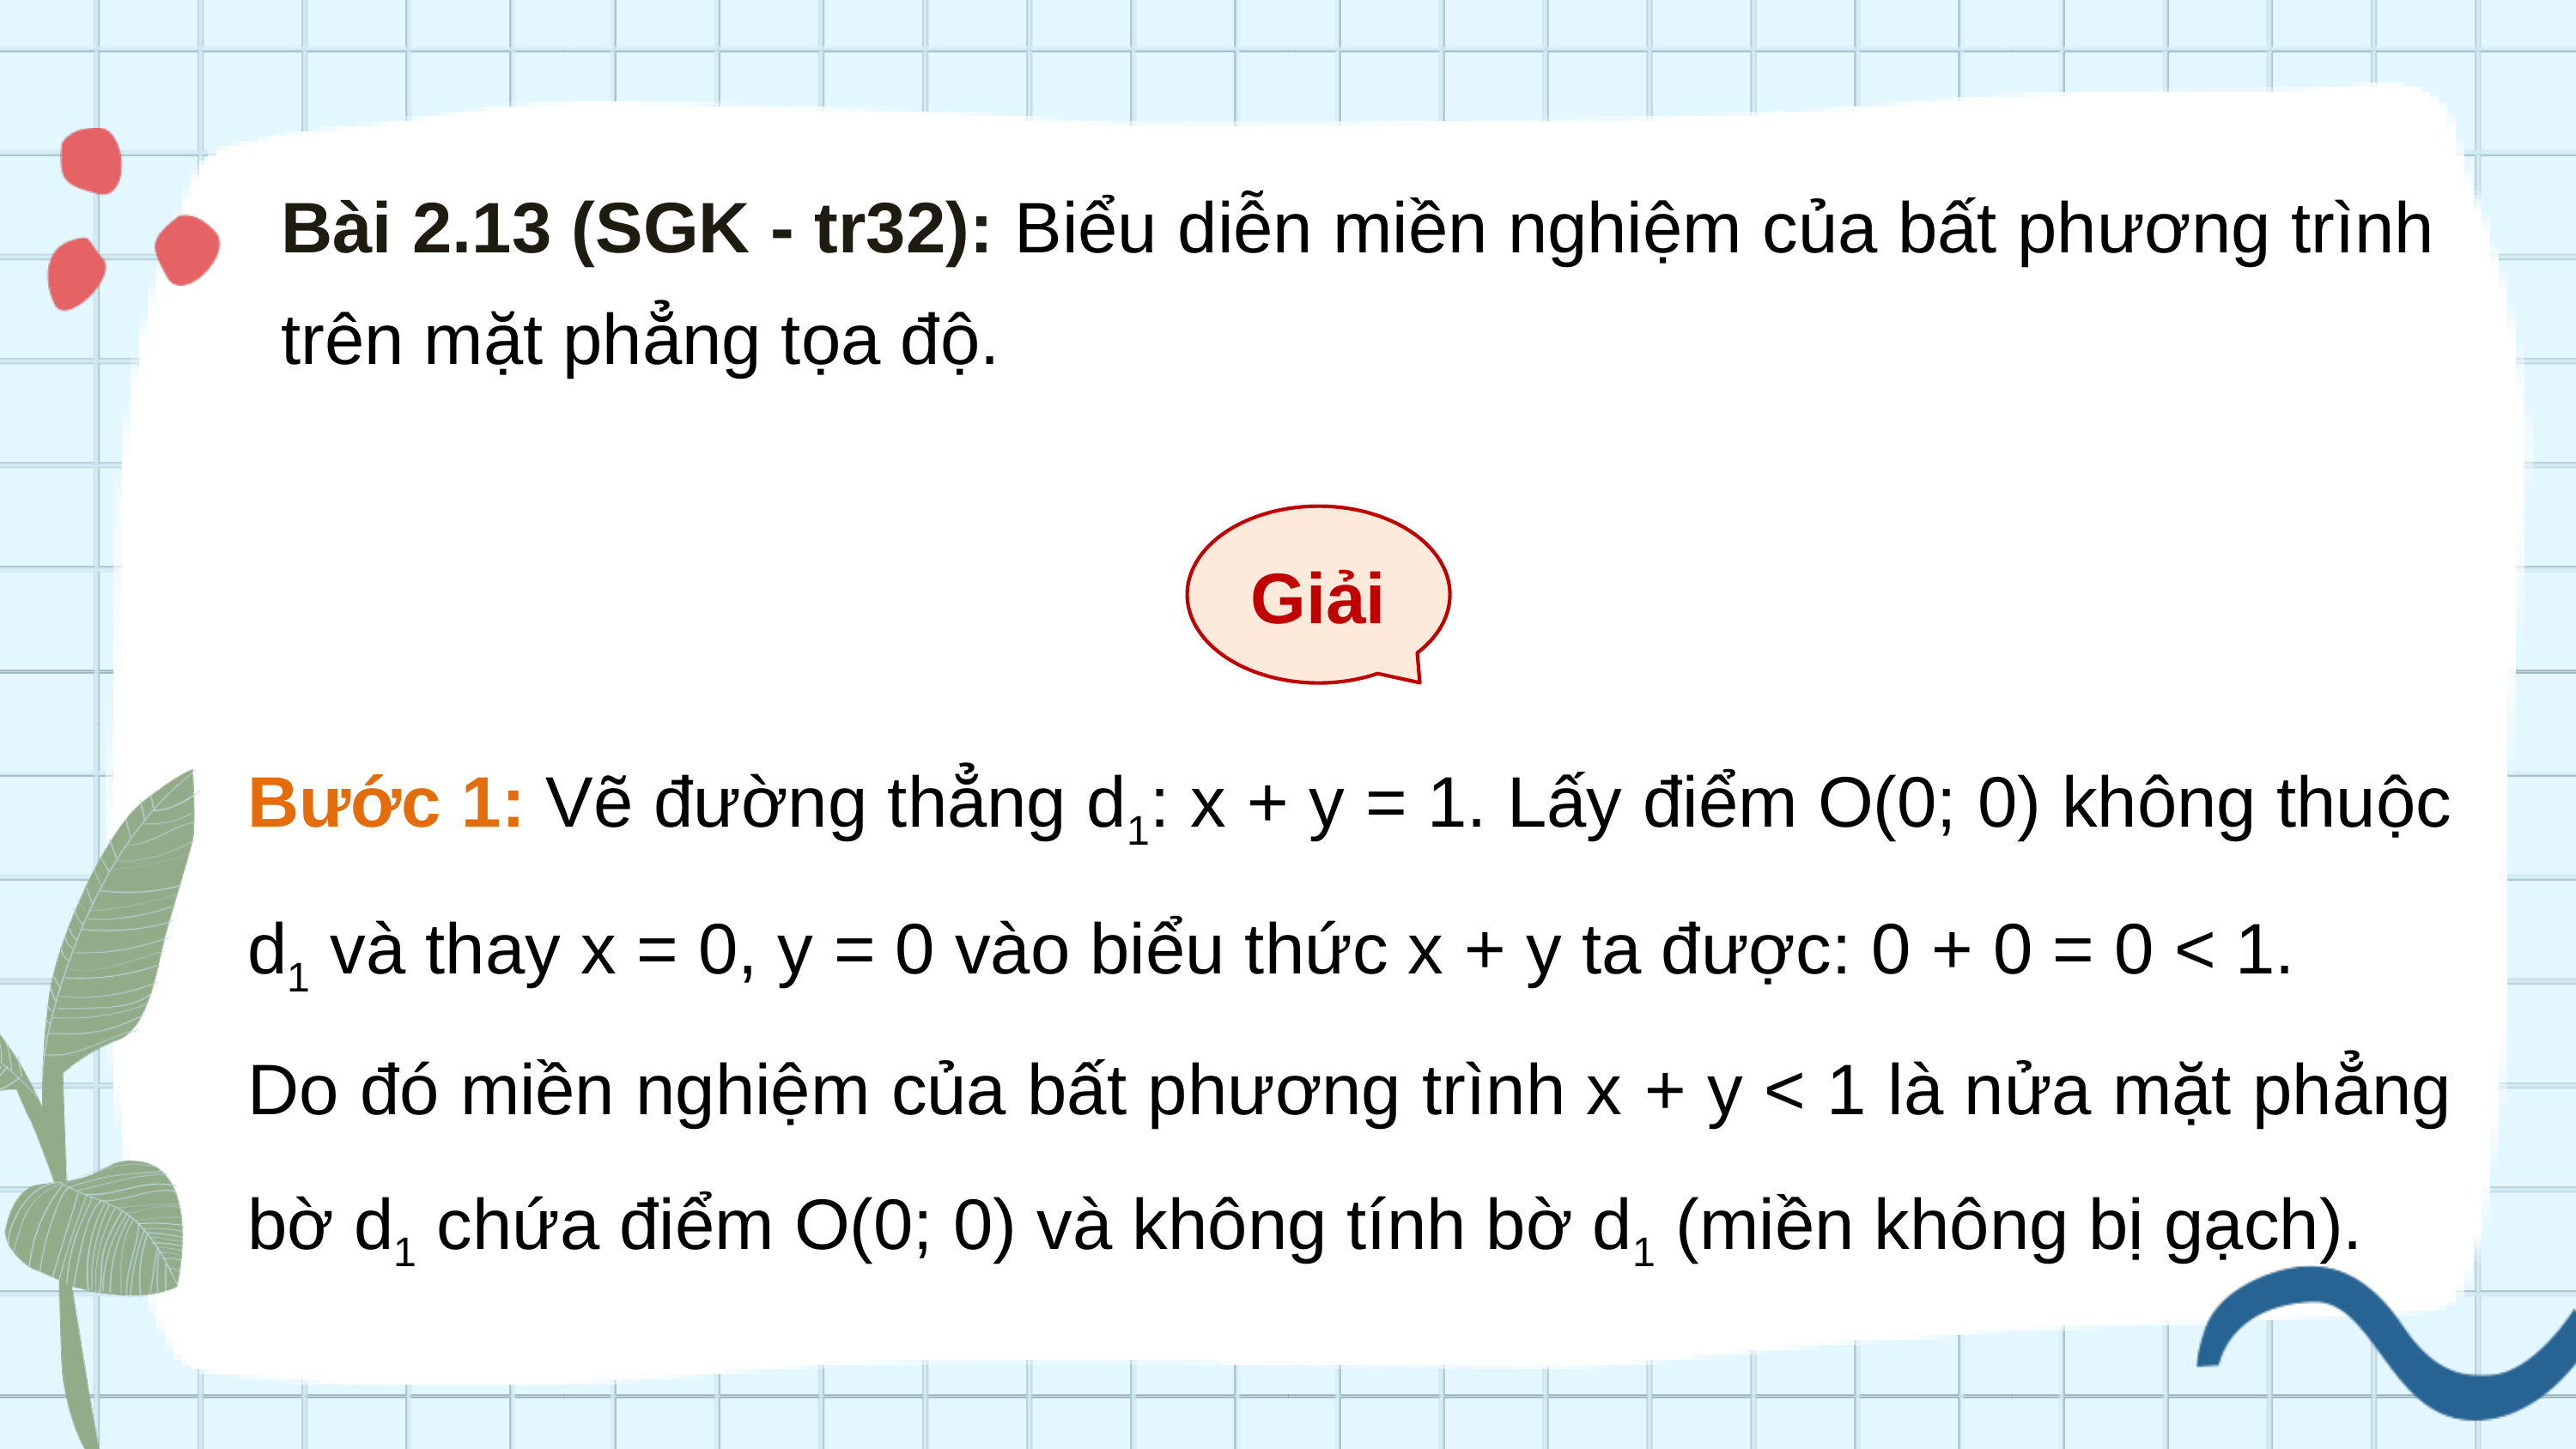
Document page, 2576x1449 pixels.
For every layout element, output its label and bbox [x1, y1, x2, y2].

text_box [205, 1391, 2576, 1449]
picture [0, 82, 2576, 1449]
text_box [0, 0, 2576, 1264]
